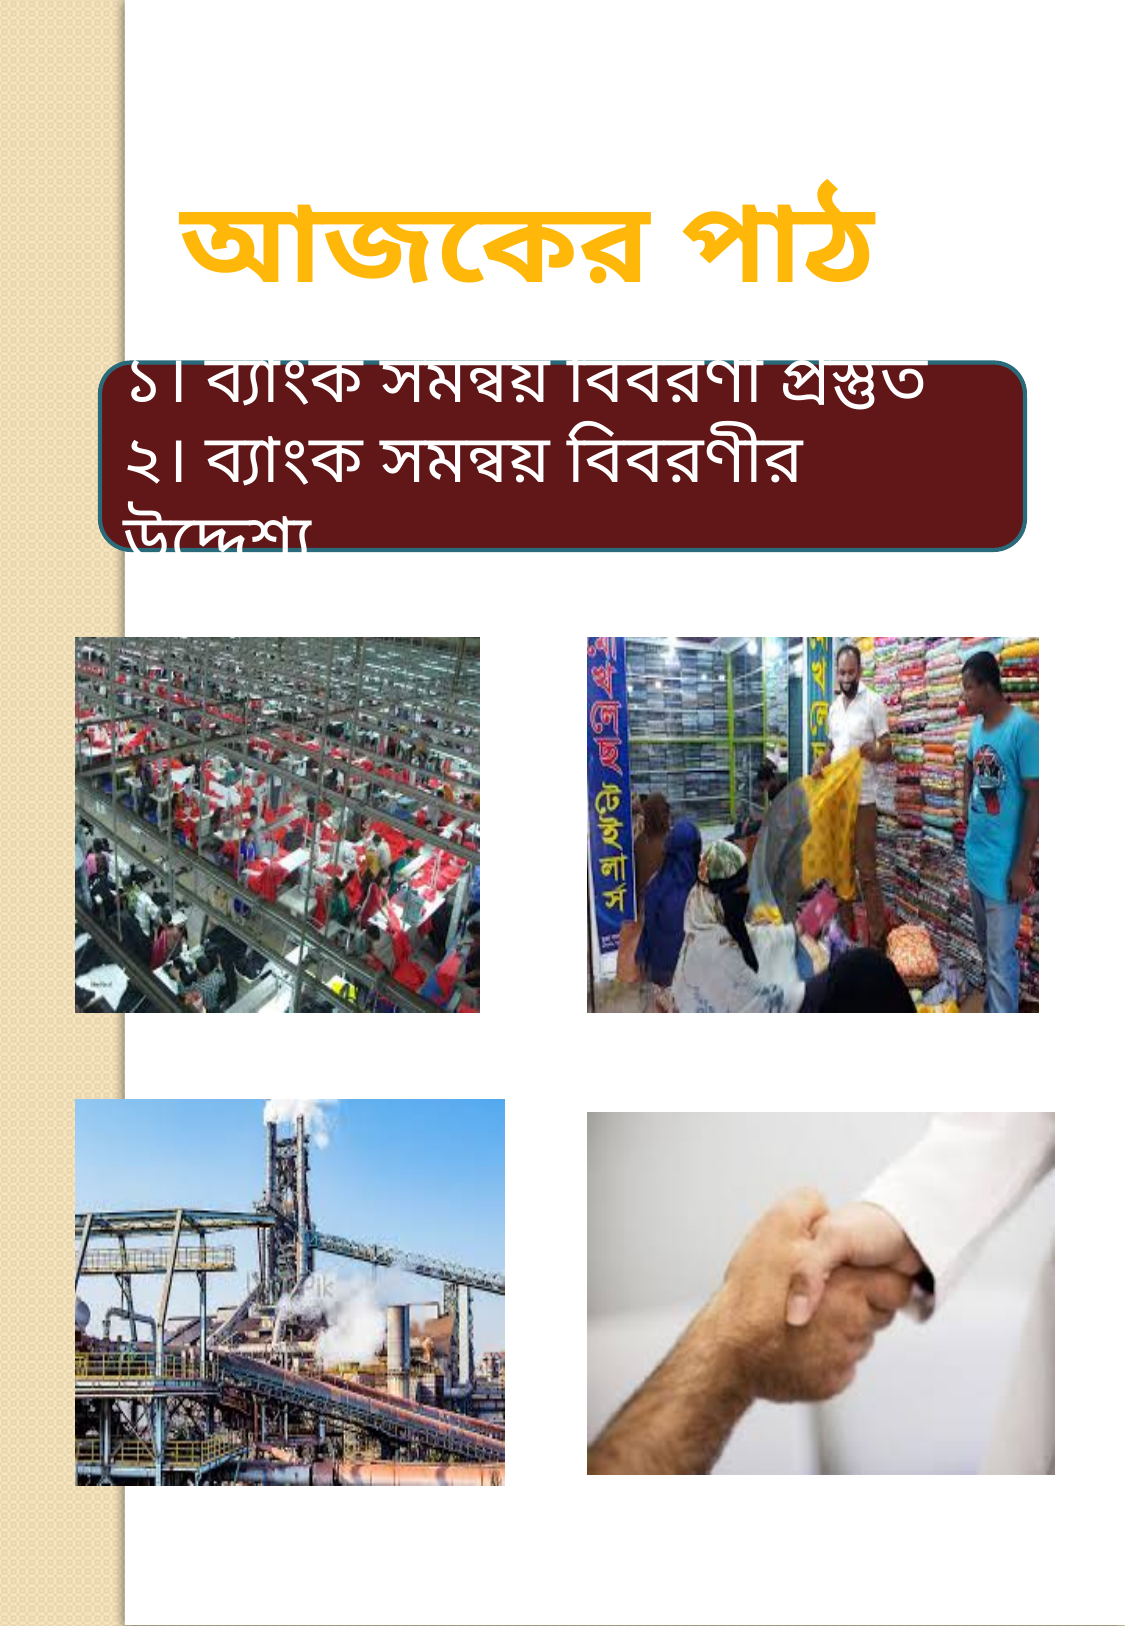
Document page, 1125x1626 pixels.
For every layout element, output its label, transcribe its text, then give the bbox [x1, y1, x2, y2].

picture [587, 637, 1040, 1013]
picture [74, 637, 480, 1013]
text_box আজকের পাঠ [165, 162, 891, 313]
picture [74, 1099, 505, 1487]
text_box ১। ব্যাংক সমন্বয় বিবরণী প্রস্তুত ২। ব্যাংক সমন্বয় বিবরণীর উদ্দেশ্য [97, 360, 1028, 553]
picture [587, 1112, 1055, 1476]
